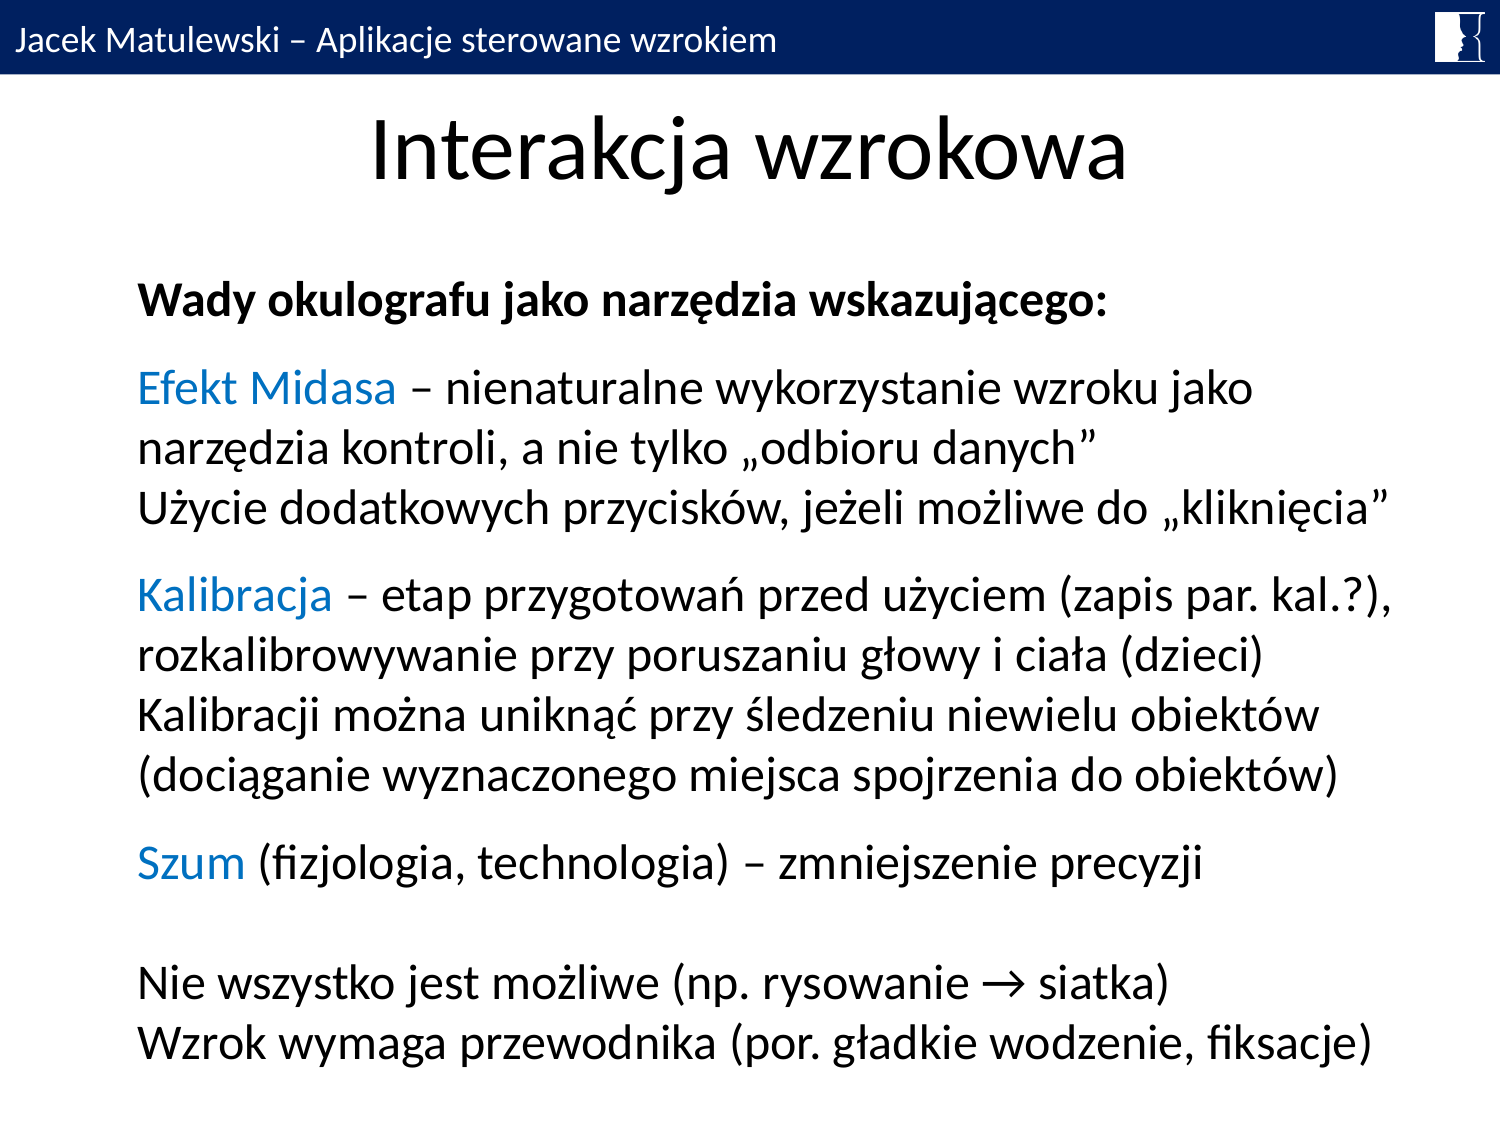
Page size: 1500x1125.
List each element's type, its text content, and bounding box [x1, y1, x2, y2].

title Interakcja wzrokowa [75, 83, 1425, 244]
text_box Wady okulografu jako narzędzia wskazującego: Efekt Midasa – nienaturalne wykorzystanie wzroku jako narzędzia kontroli, a nie tylko „odbioru danych” Użycie dodatkowych przycisków, jeżeli możliwe do „kliknięcia” Kalibracja – etap przygotowań przed użyciem (zapis par. kal.?), rozkalibrowywanie przy poruszaniu głowy i ciała (dzieci) Kalibracji można uniknąć przy śledzeniu niewielu obiektów (dociąganie wyznaczonego miejsca spojrzenia do obiektów) Szum (fizjologia, technologia) – zmniejszenie precyzji Nie wszystko jest możliwe (np. rysowanie → siatka) Wzrok wymaga przewodnika (por. gładkie wodzenie, fiksacje) [122, 259, 1424, 1077]
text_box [0, 0, 1500, 75]
